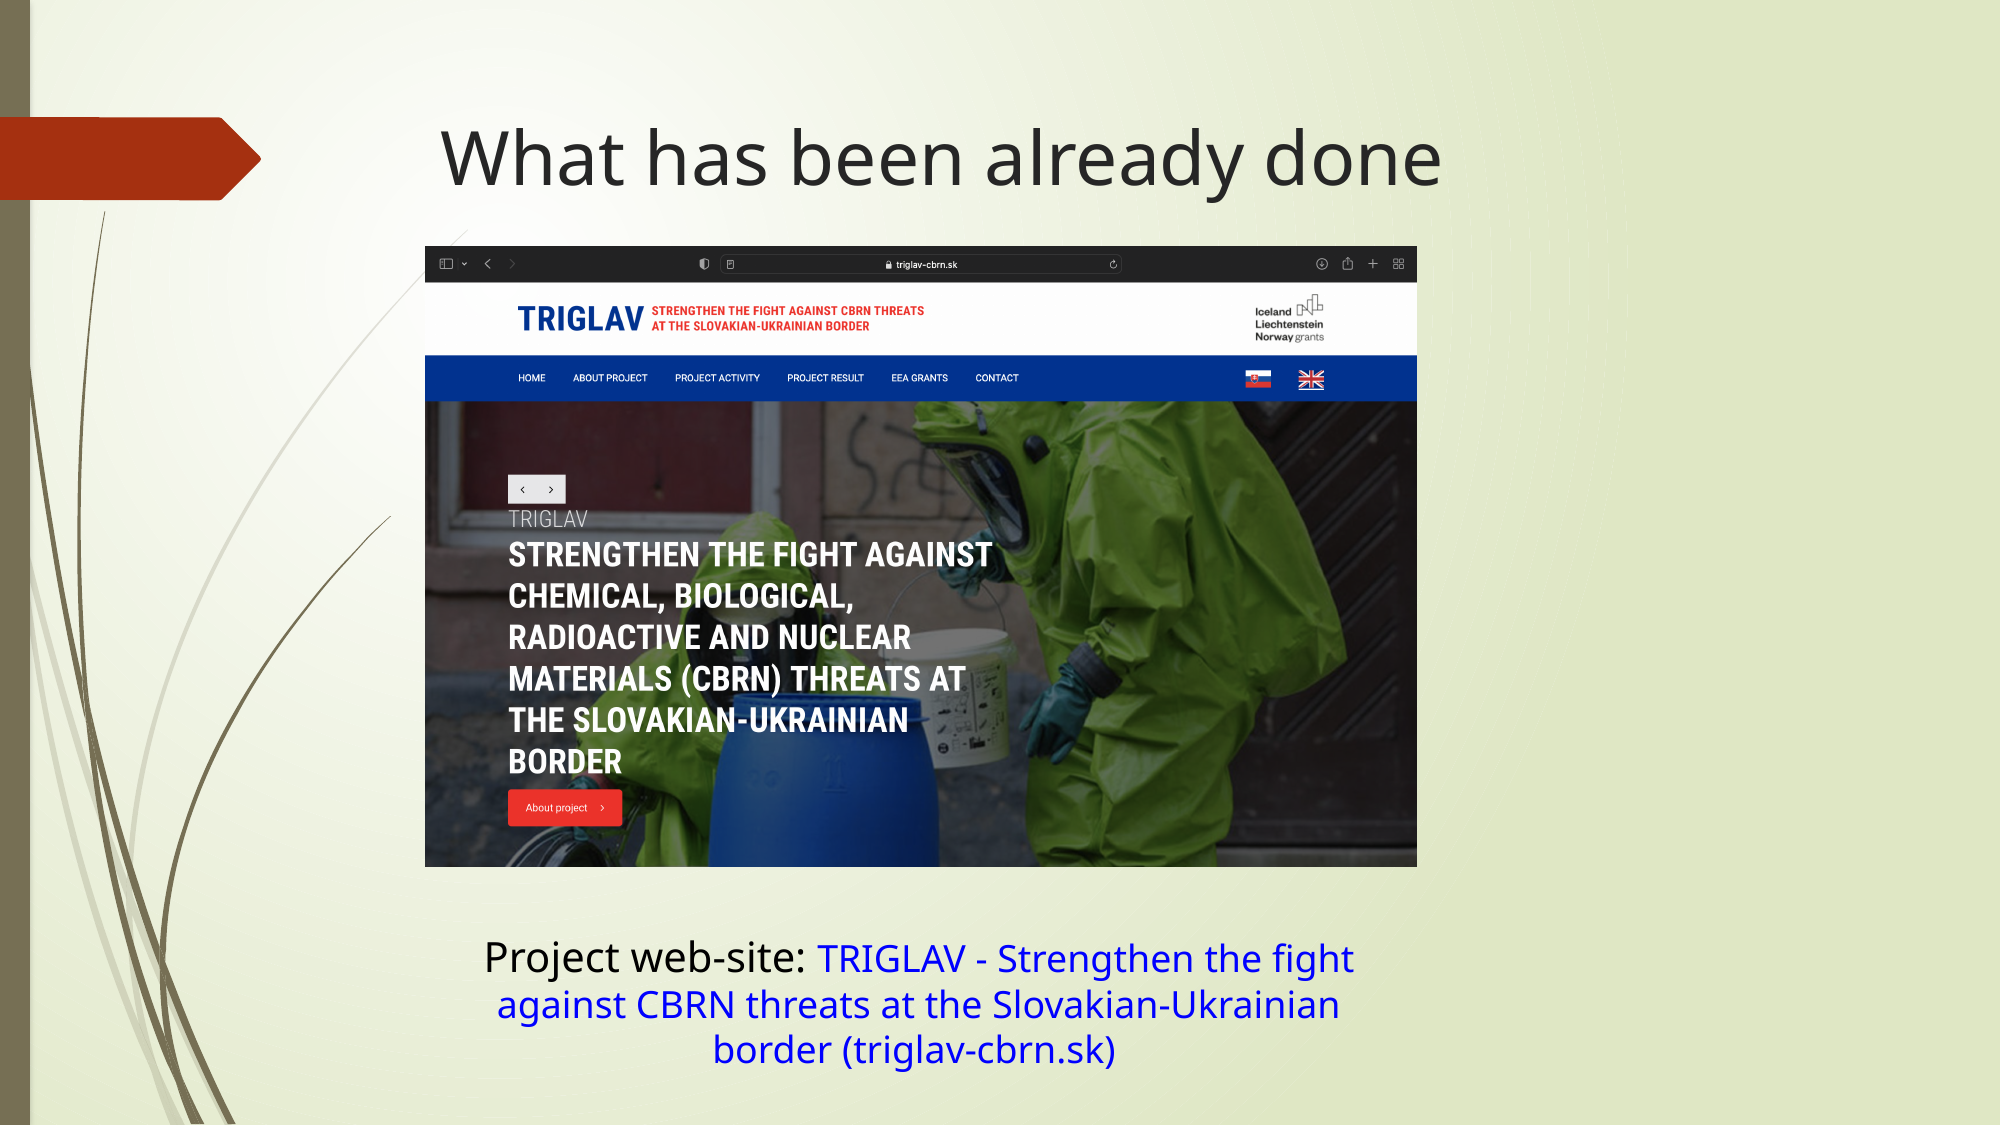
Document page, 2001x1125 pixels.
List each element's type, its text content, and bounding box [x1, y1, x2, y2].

title What has been already done [425, 102, 1888, 313]
text_box Project web-site: TRIGLAV - Strengthen the fight against CBRN threats at the Slovakian-Ukrainian border (triglav-cbrn.sk) [421, 923, 1417, 1079]
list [425, 246, 1418, 867]
